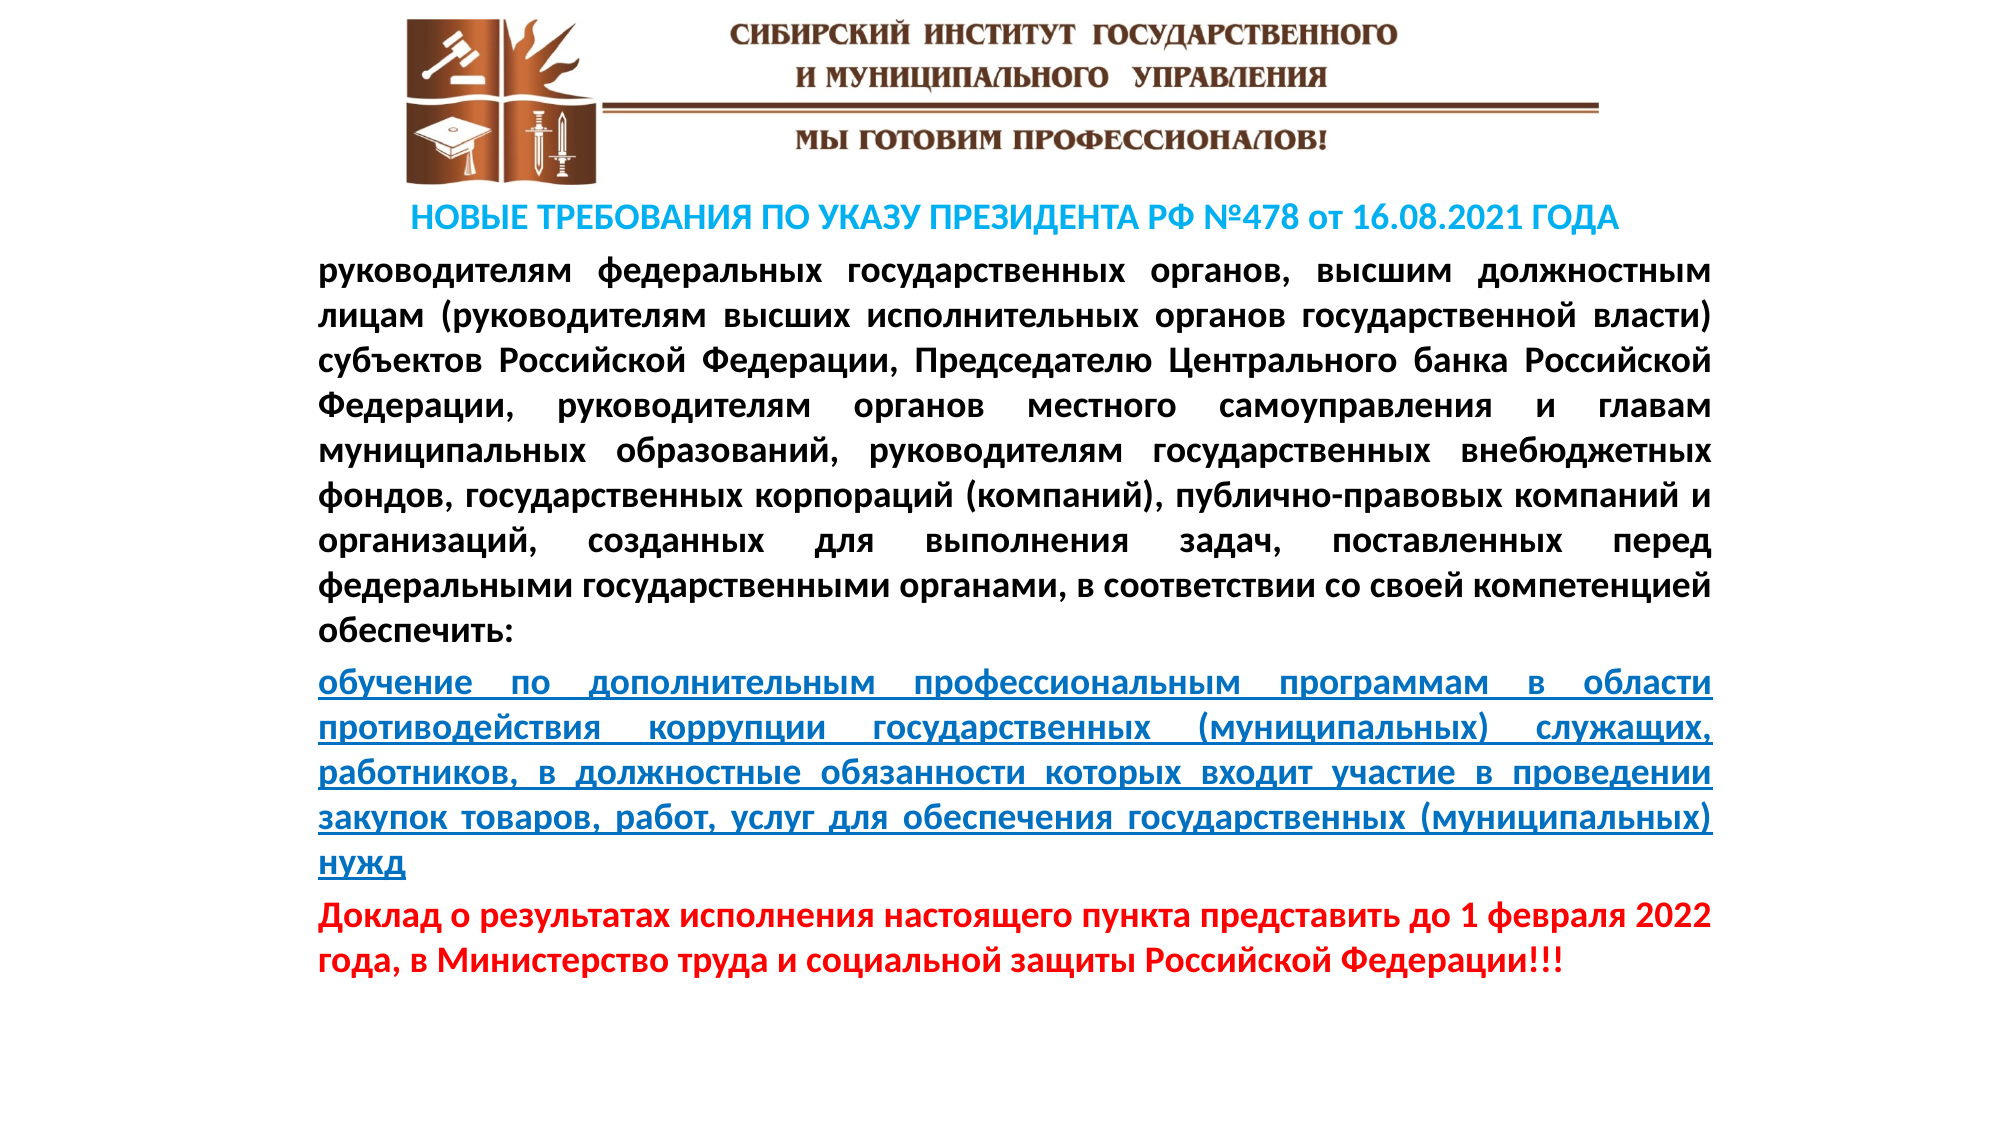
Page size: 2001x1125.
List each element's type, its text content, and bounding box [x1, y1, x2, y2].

picture [405, 18, 1599, 185]
list НОВЫЕ ТРЕБОВАНИЯ ПО УКАЗУ ПРЕЗИДЕНТА РФ №478 от 16.08.2021 ГОДА руководителям федеральных государственных органов, высшим должностным лицам (руководителям высших исполнительных органов государственной власти) субъектов Российской Федерации, Председателю Центрального банка Российской Федерации, руководителям органов местного самоуправления и главам муниципальных образований, руководителям государственных внебюджетных фондов, государственных корпораций (компаний), публично-правовых компаний и организаций, созданных для выполнения задач, поставленных перед федеральными государственными органами, в соответствии со своей компетенцией обеспечить: обучение по дополнительным профессиональным программам в области противодействия коррупции государственных (муниципальных) служащих, работников, в должностные обязанности которых входит участие в проведении закупок товаров, работ, услуг для обеспечения государственных (муниципальных) нужд Доклад о результатах исполнения настоящего пункта представить до 1 февраля 2022 года, в Министерство труда и социальной защиты Российской Федерации!!! [303, 184, 1729, 1094]
